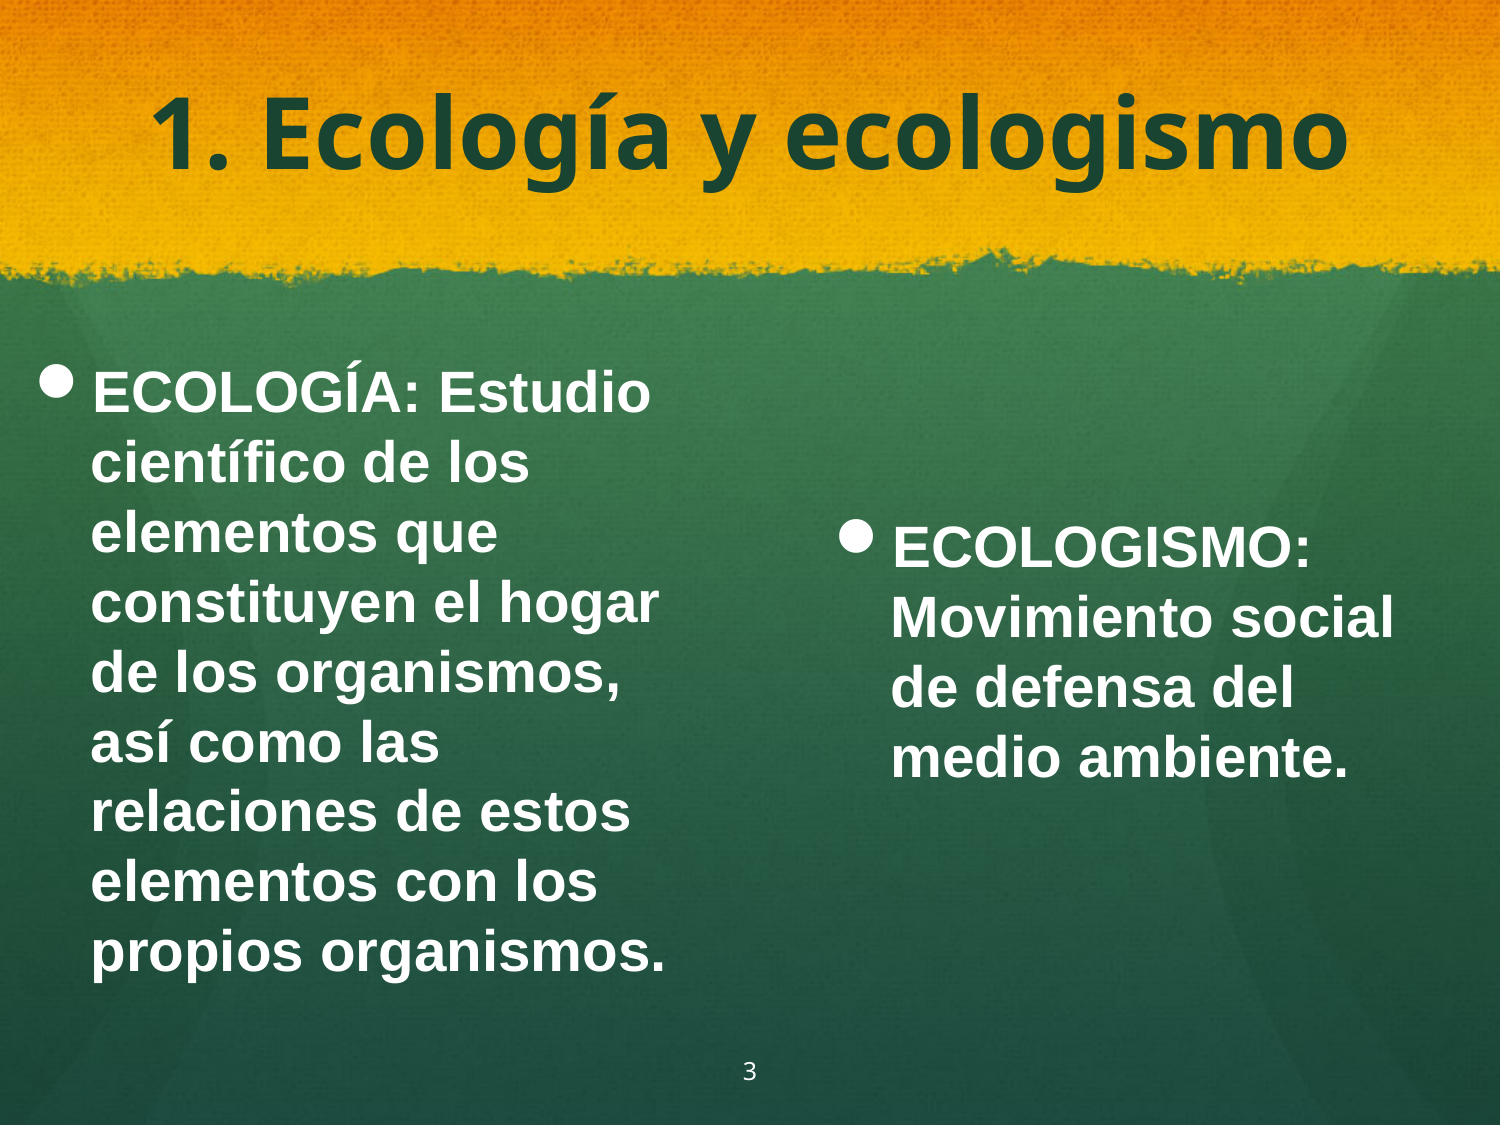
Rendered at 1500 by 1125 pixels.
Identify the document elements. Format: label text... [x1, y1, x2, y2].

list ECOLOGÍA: Estudio científico de los elementos que constituyen el hogar de los organismos, así como las relaciones de estos elementos con los propios organismos. [19, 346, 707, 1033]
text_box ECOLOGISMO: Movimiento social de defensa del medio ambiente. [819, 501, 1480, 1125]
title 1. Ecología y ecologismo [125, 13, 1375, 246]
slide_number 3 [706, 1042, 794, 1103]
picture [0, 0, 1500, 1125]
